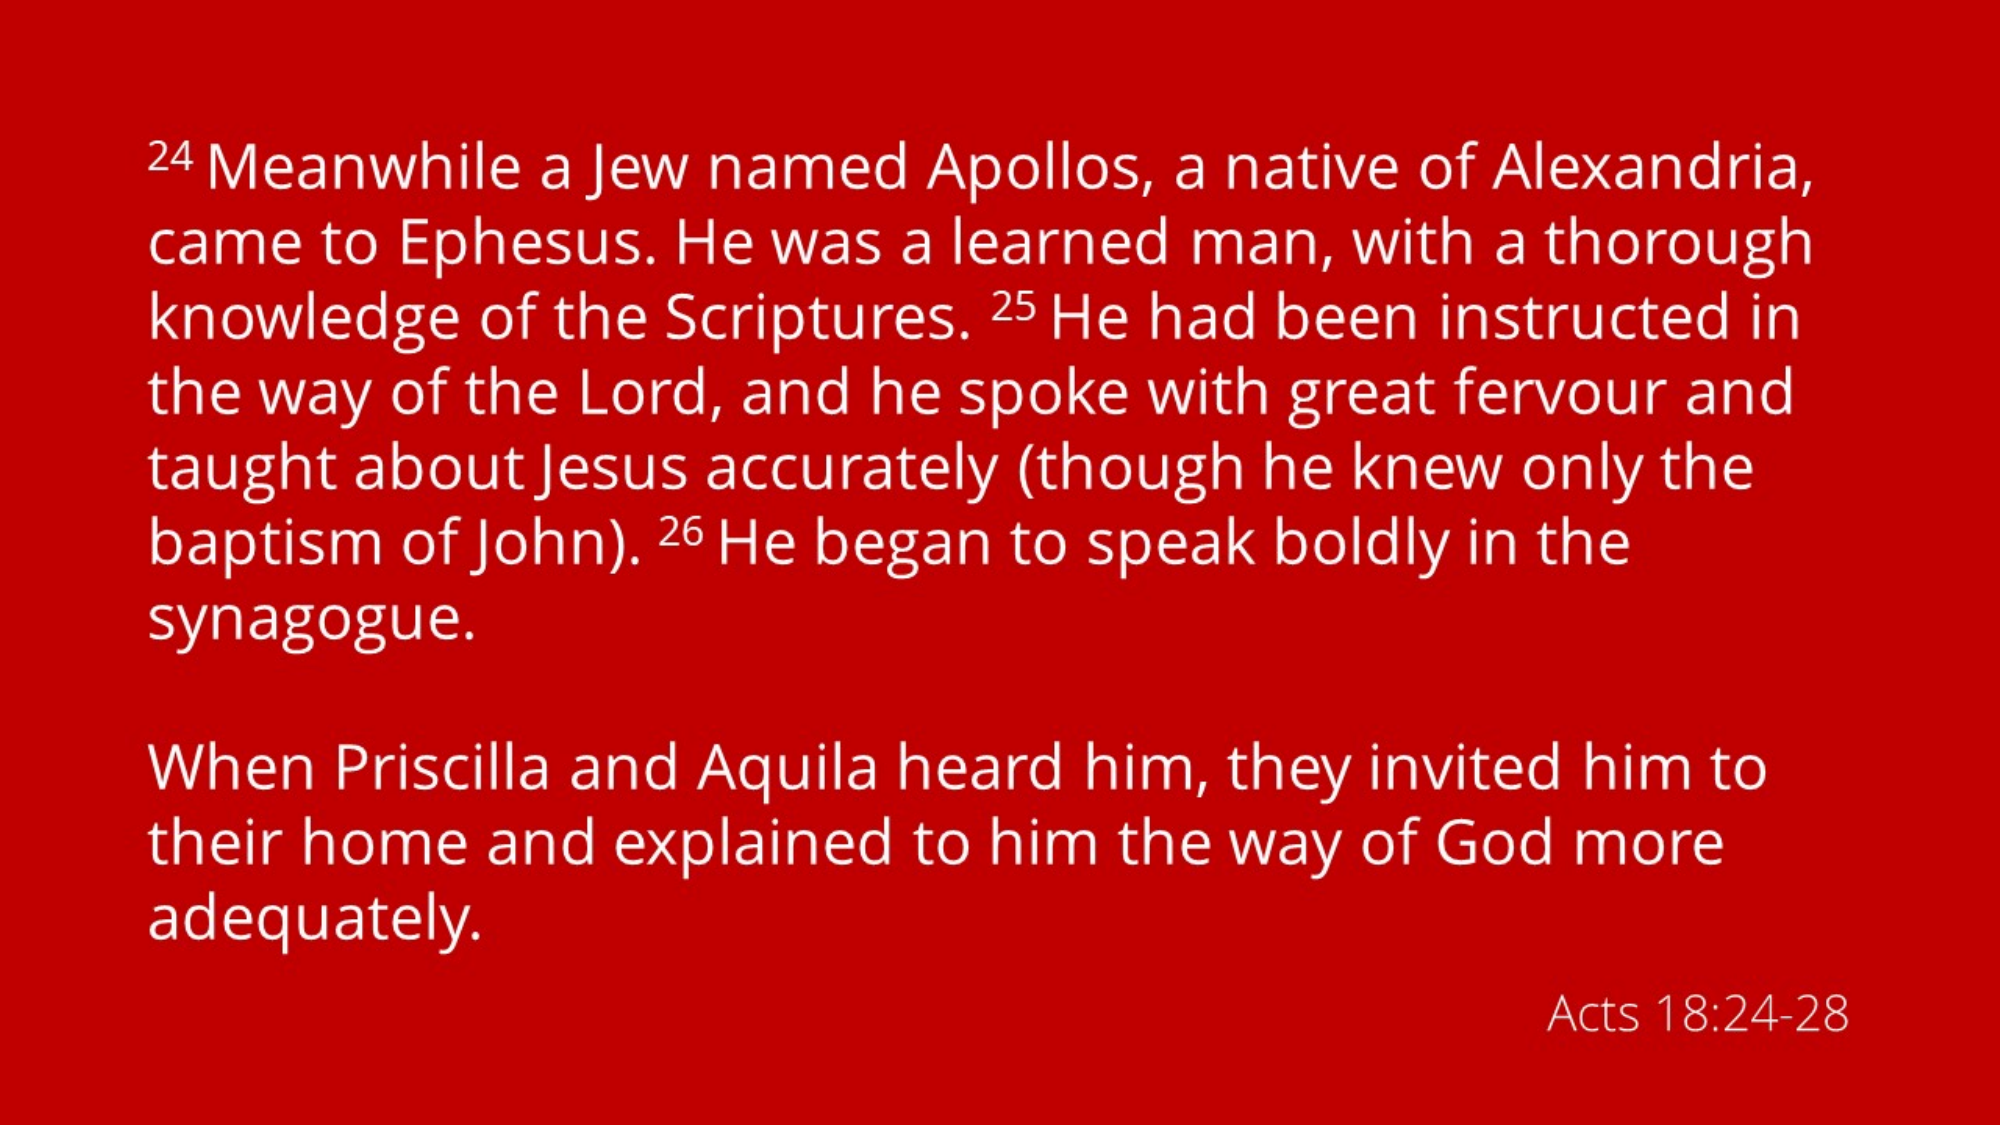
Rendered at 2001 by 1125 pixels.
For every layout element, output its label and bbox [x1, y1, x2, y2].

list [0, 0, 2000, 1125]
